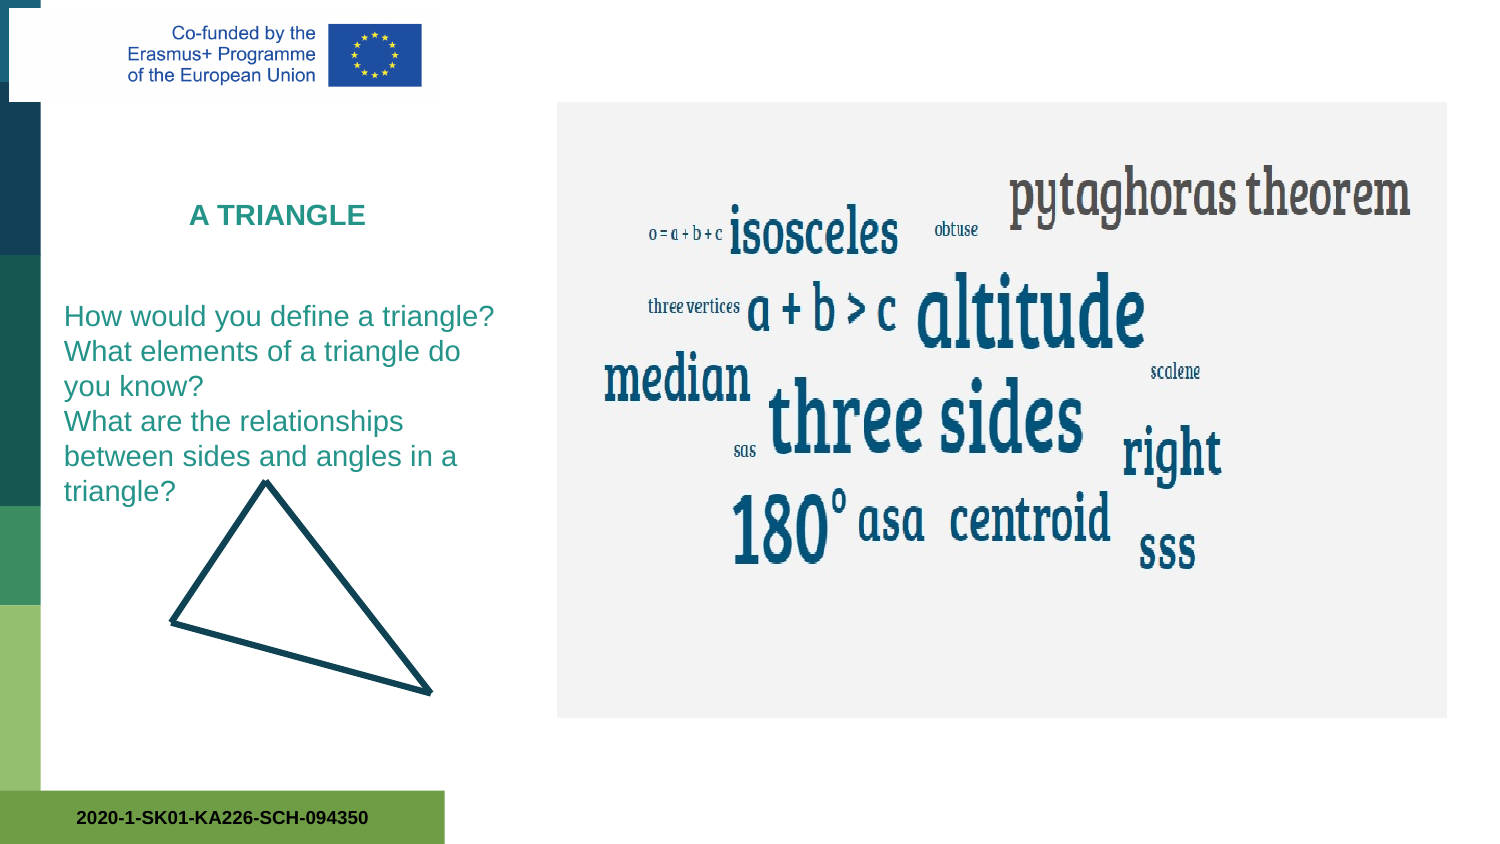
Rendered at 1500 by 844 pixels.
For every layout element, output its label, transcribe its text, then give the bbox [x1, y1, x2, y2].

text_box How would you define a triangle? What elements of a triangle do you know? What are the relationships between sides and angles in a triangle? [48, 289, 526, 515]
text_box A TRIANGLE [141, 188, 414, 239]
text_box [170, 480, 264, 622]
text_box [265, 480, 432, 694]
picture [9, 8, 436, 103]
picture [556, 101, 1448, 718]
text_box 2020-1-SK01-KA226-SCH-094350 [0, 790, 445, 844]
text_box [170, 622, 260, 694]
